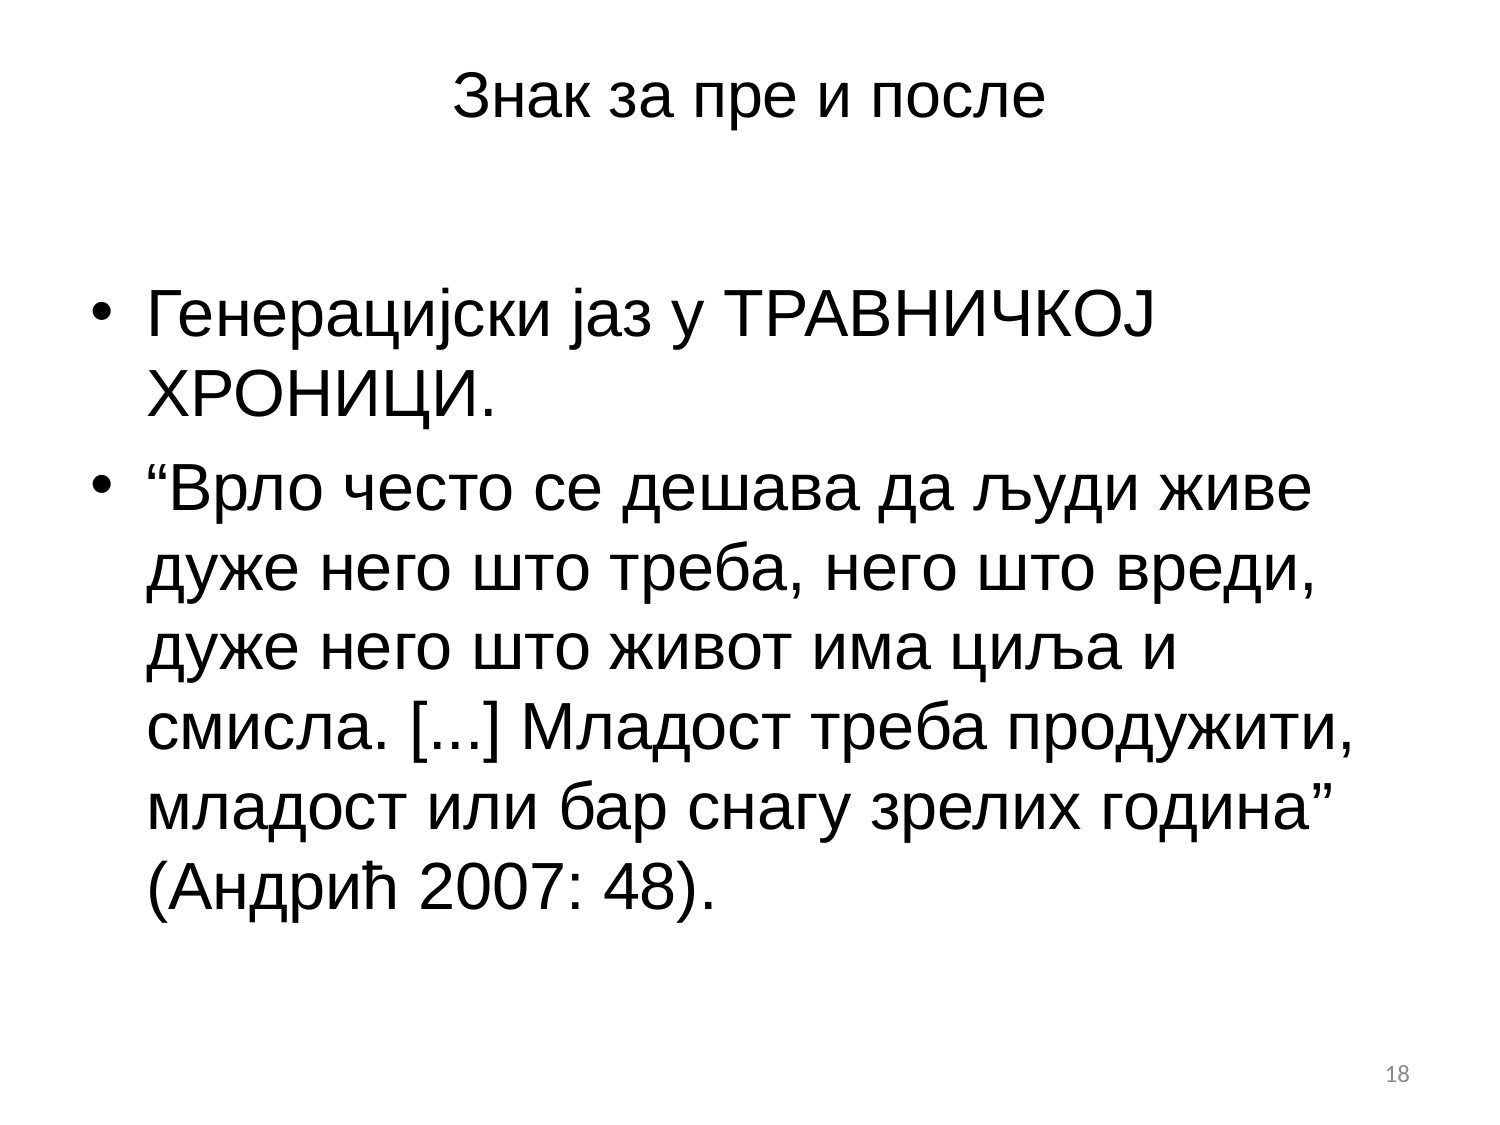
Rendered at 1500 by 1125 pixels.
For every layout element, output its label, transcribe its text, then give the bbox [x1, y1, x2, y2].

slide_number 18 [1074, 1042, 1425, 1103]
list Генерацијски јаз у Травничкој хроници. “Врло често се дешава да људи живе дуже него што треба, него што вреди, дуже него што живот има циља и смисла. [...] Младост треба продужити, младост или бар снагу зрелих година” (Андрић 2007: 48). [75, 262, 1425, 1005]
title Знак за пре и после [75, 45, 1425, 233]
